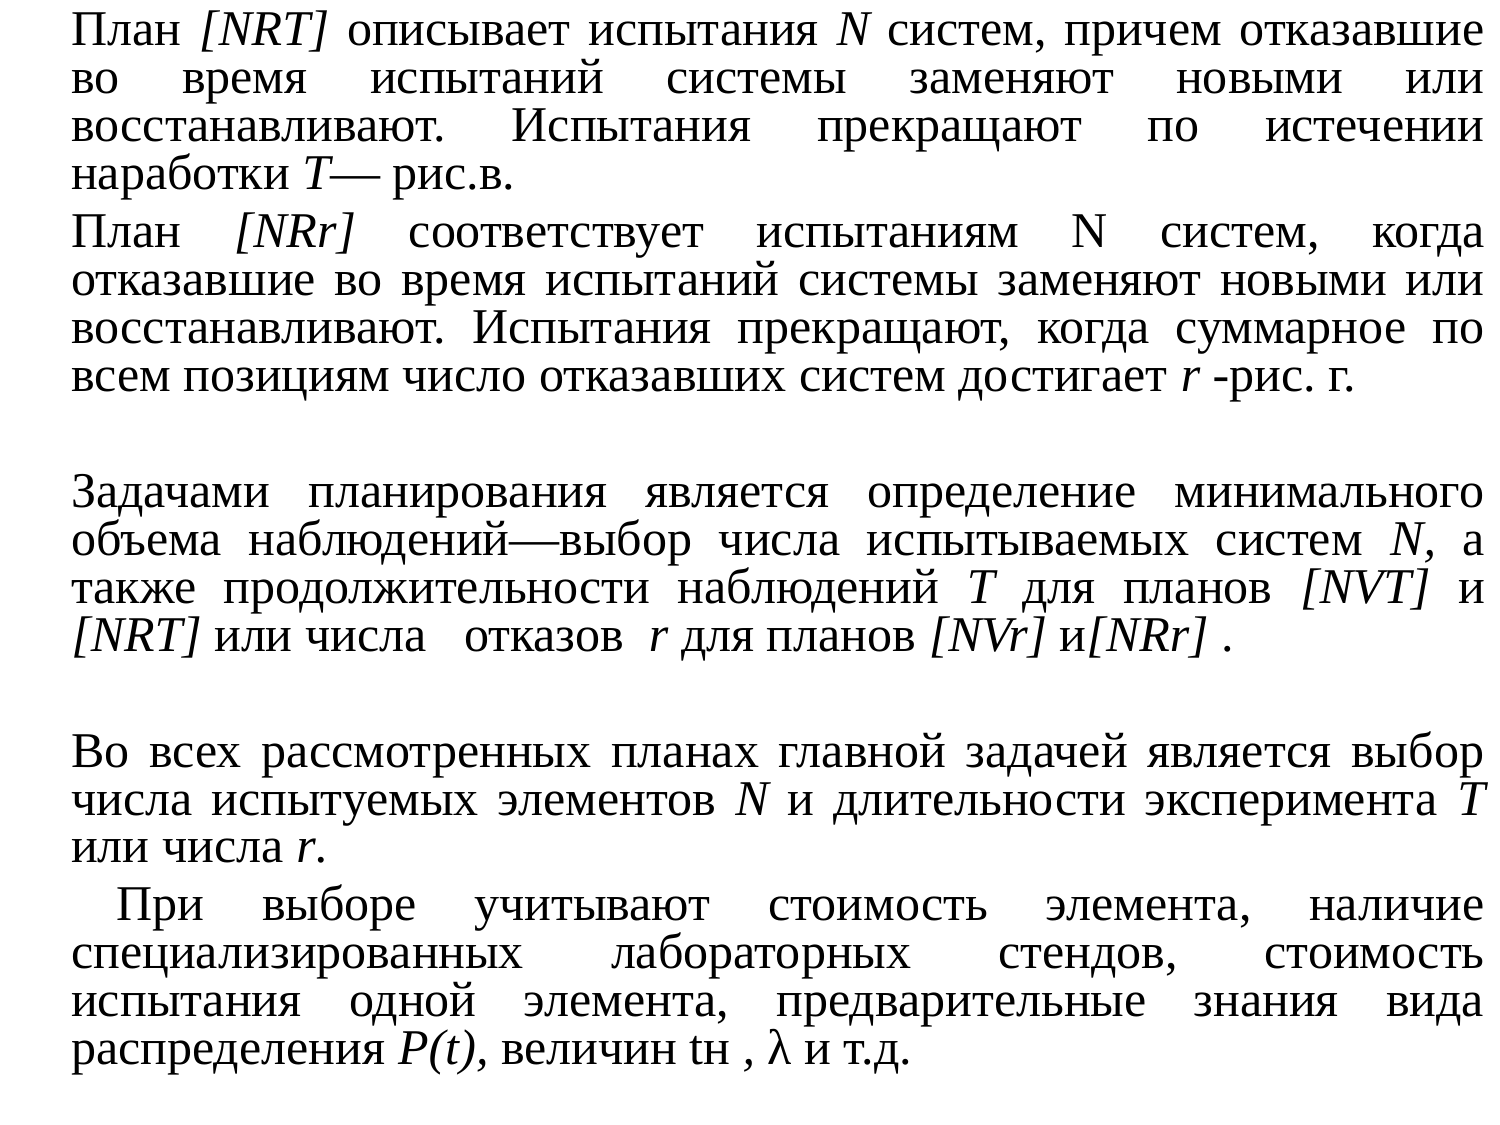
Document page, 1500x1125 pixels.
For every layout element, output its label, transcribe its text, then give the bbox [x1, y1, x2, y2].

list План [NRТ] описывает испытания N систем, причем отказавшие во время испытаний системы заменяют новыми или восстанавливают. Испытания прекращают по истечении наработки Т— рис.в. План [NRr] соответствует испытаниям N систем, когда отказавшие во время испытаний системы заменяют новыми или восстанавливают. Испытания прекращают, когда суммарное по всем позициям число отказавших систем достигает r -рис. г. Задачами планирования является определение минимального объема наблюдений—выбор числа испытываемых систем N, а также продолжительности наблюдений Т для планов [NVТ] и [NRТ] или числа отказов r для планов [NVr] и[NRr] . Во всех рассмотренных планах главной задачей является выбор числа испытуемых элементов N и длительности эксперимента Т или числа r. При выборе учитывают стоимость элемента, наличие специализированных лабораторных стендов, стоимость испытания одной элемента, предварительные знания вида распределения P(t), величин tн , λ и т.д. [0, 0, 1500, 1125]
